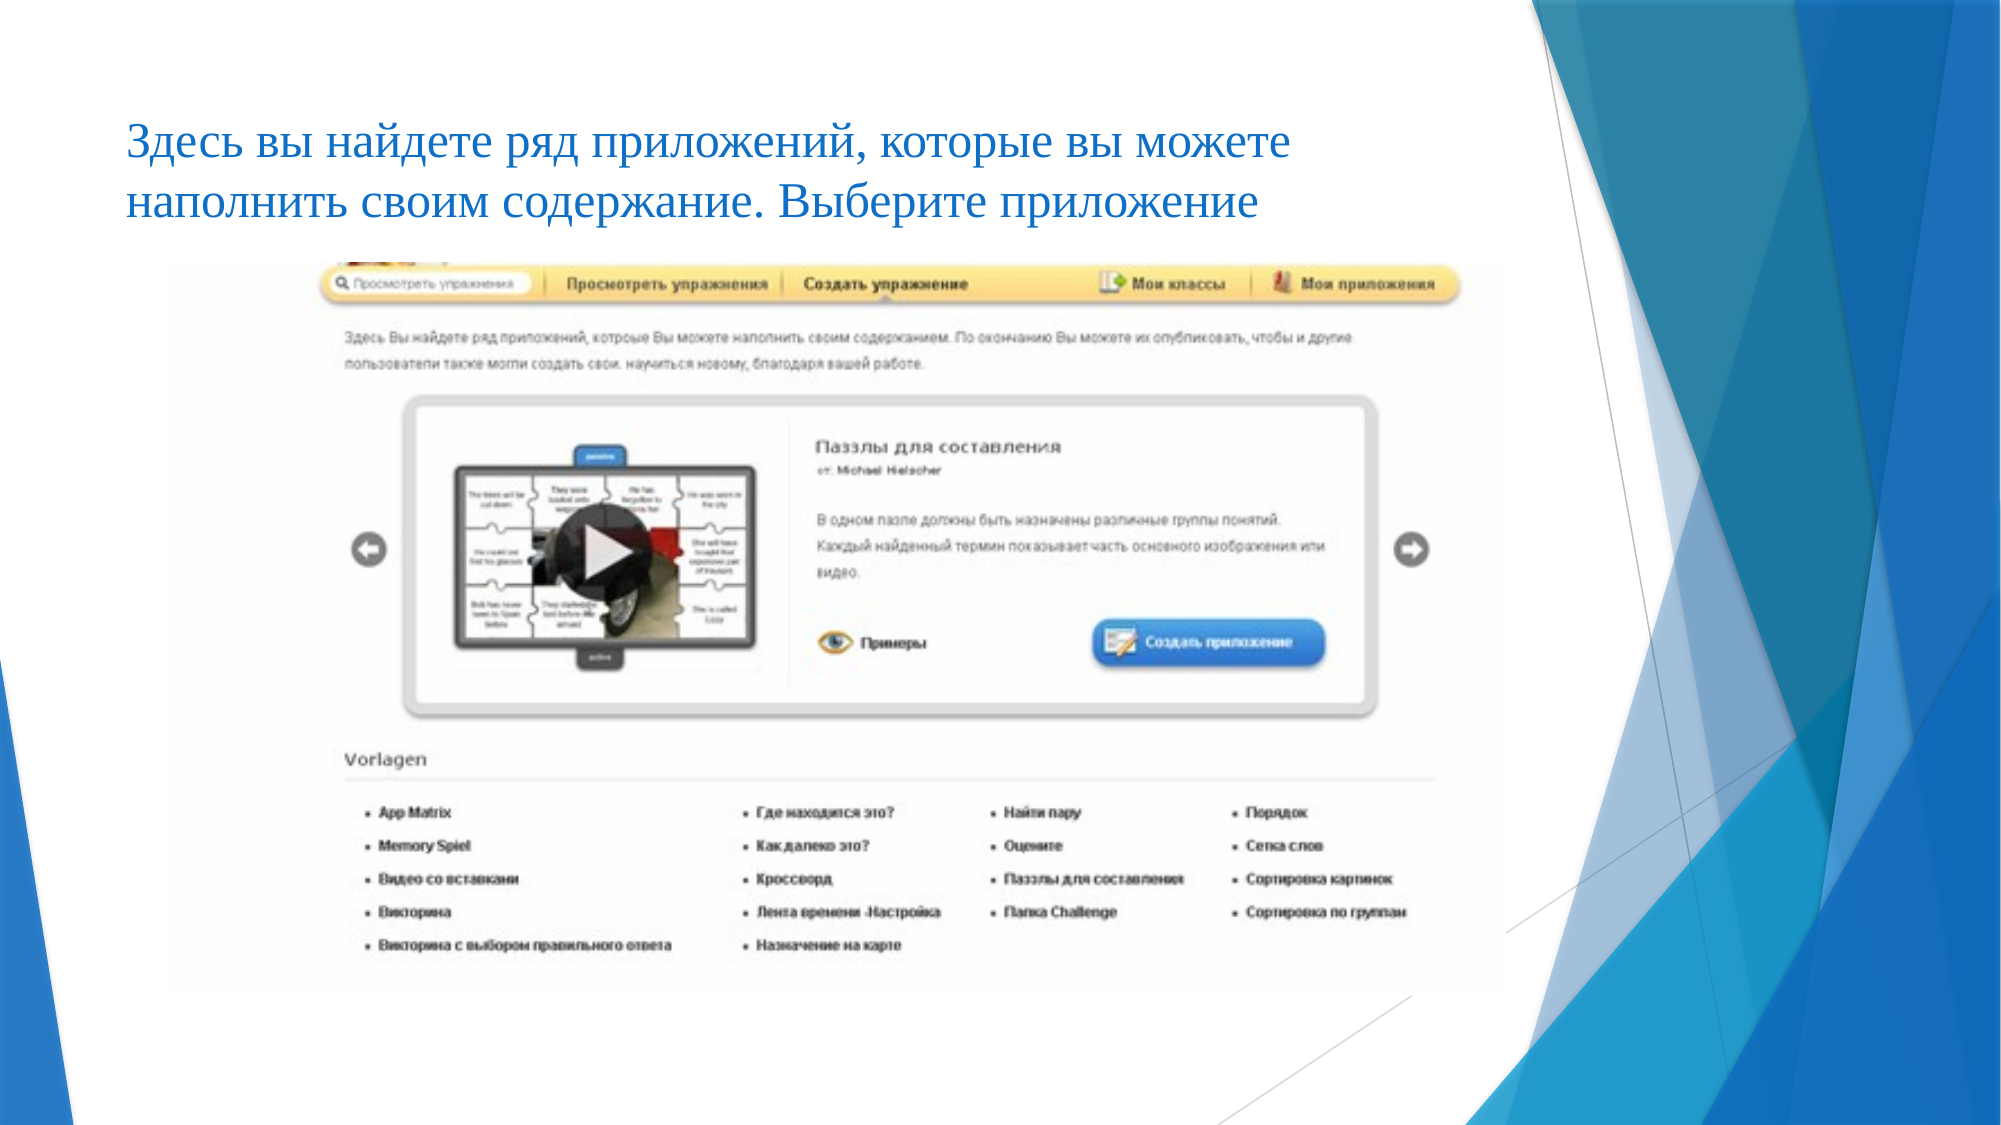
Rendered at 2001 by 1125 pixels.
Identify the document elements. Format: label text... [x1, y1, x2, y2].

title Здесь вы найдете ряд приложений, которые вы можете наполнить своим содержание. Выберите приложение [111, 99, 1522, 317]
picture [167, 261, 1507, 996]
